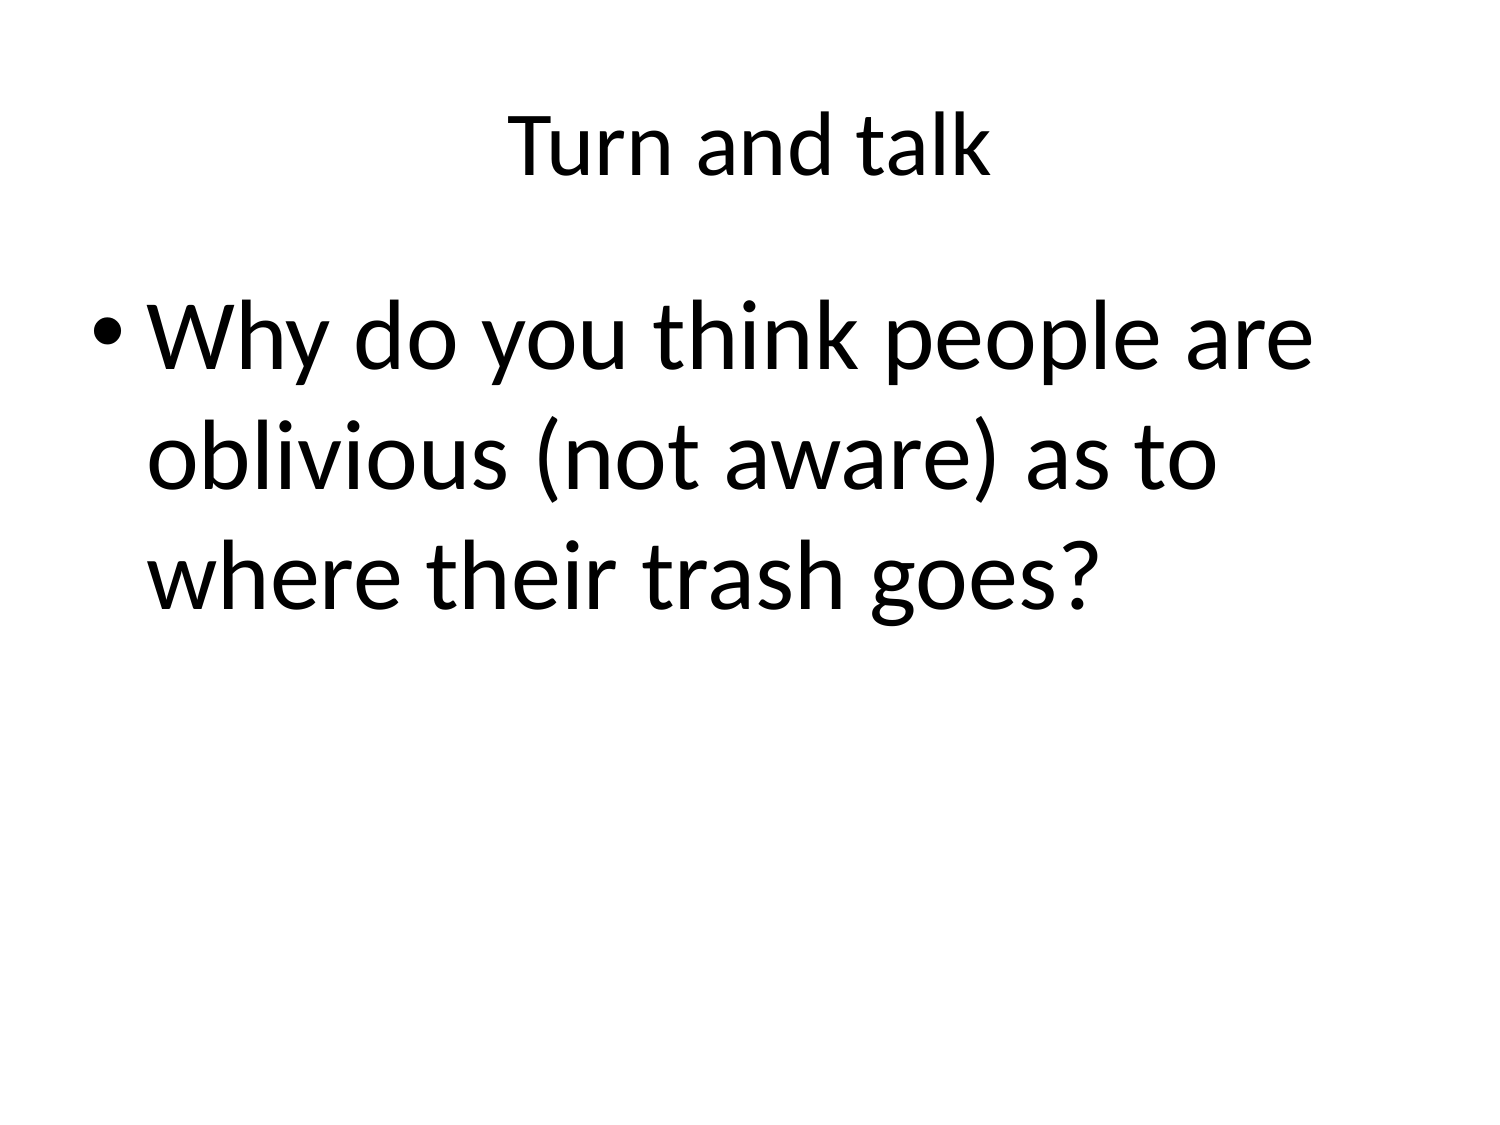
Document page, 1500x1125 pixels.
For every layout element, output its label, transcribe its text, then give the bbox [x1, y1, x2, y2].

list Why do you think people are oblivious (not aware) as to where their trash goes? [75, 262, 1425, 1005]
title Turn and talk [75, 45, 1425, 233]
